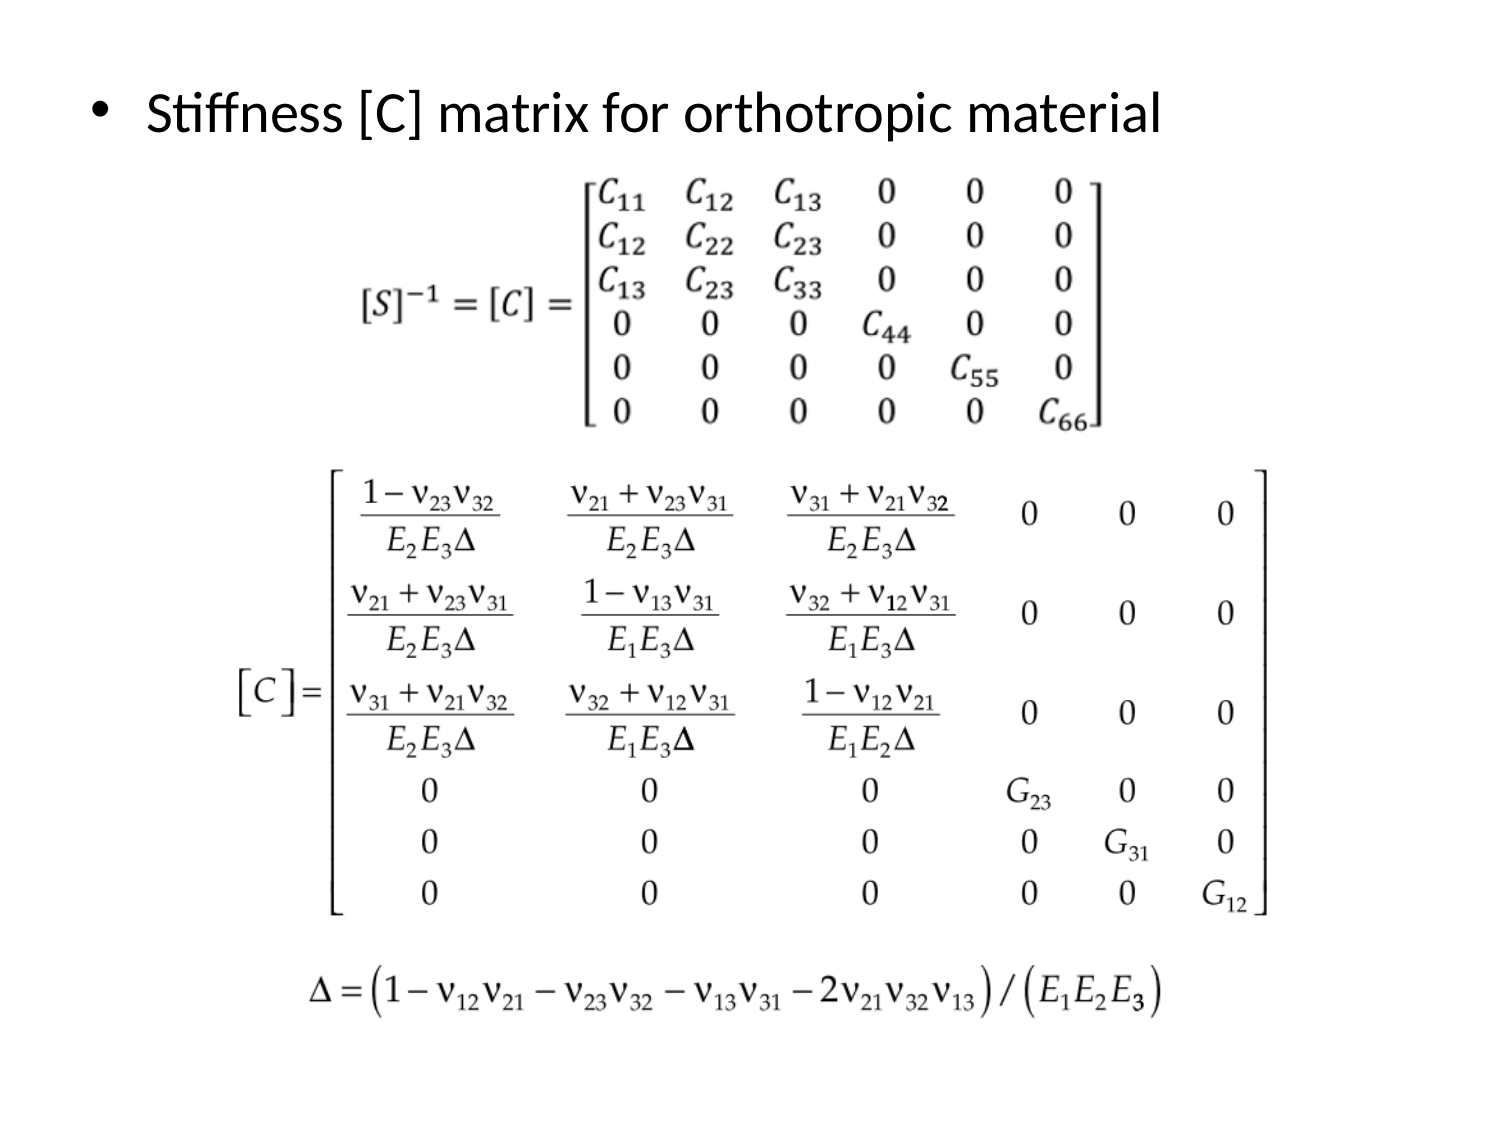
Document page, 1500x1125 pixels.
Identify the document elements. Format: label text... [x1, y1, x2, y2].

picture [295, 965, 1170, 1024]
list Stiffness [C] matrix for orthotropic material [75, 66, 1425, 1005]
picture [224, 462, 1276, 928]
picture [336, 161, 1129, 453]
